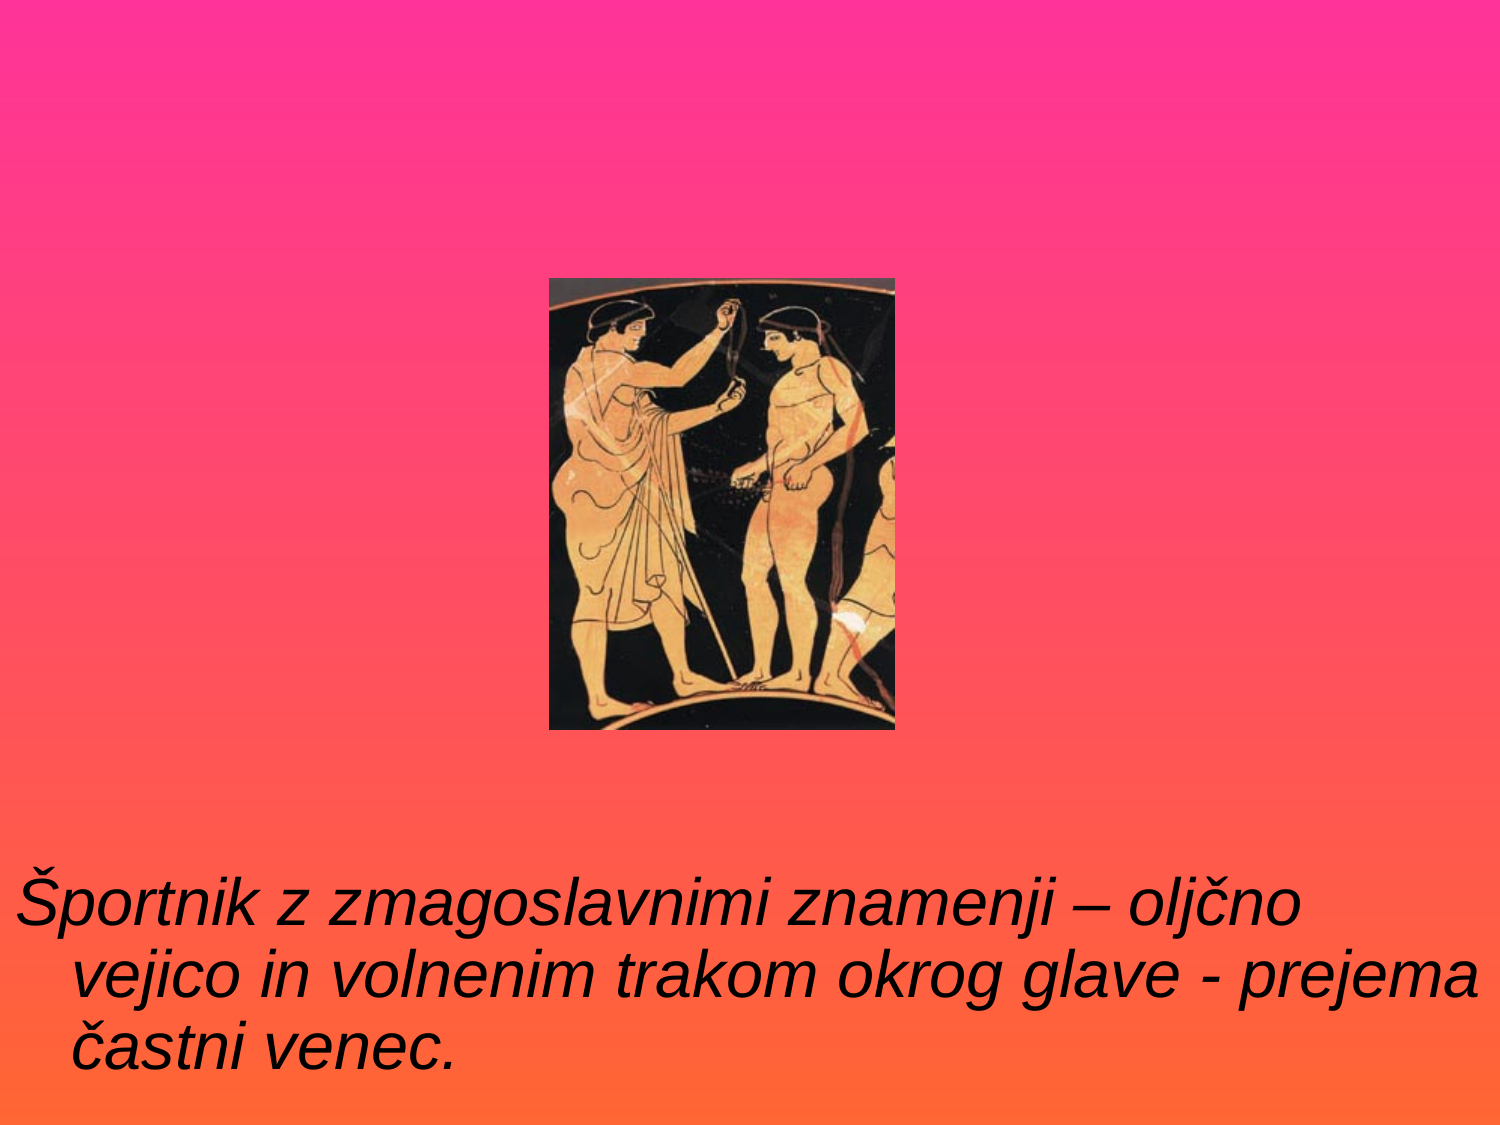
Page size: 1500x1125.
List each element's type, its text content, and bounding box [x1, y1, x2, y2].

picture [549, 278, 895, 730]
list Športnik z zmagoslavnimi znamenji – oljčno vejico in volnenim trakom okrog glave - prejema častni venec. [0, 0, 1500, 1125]
